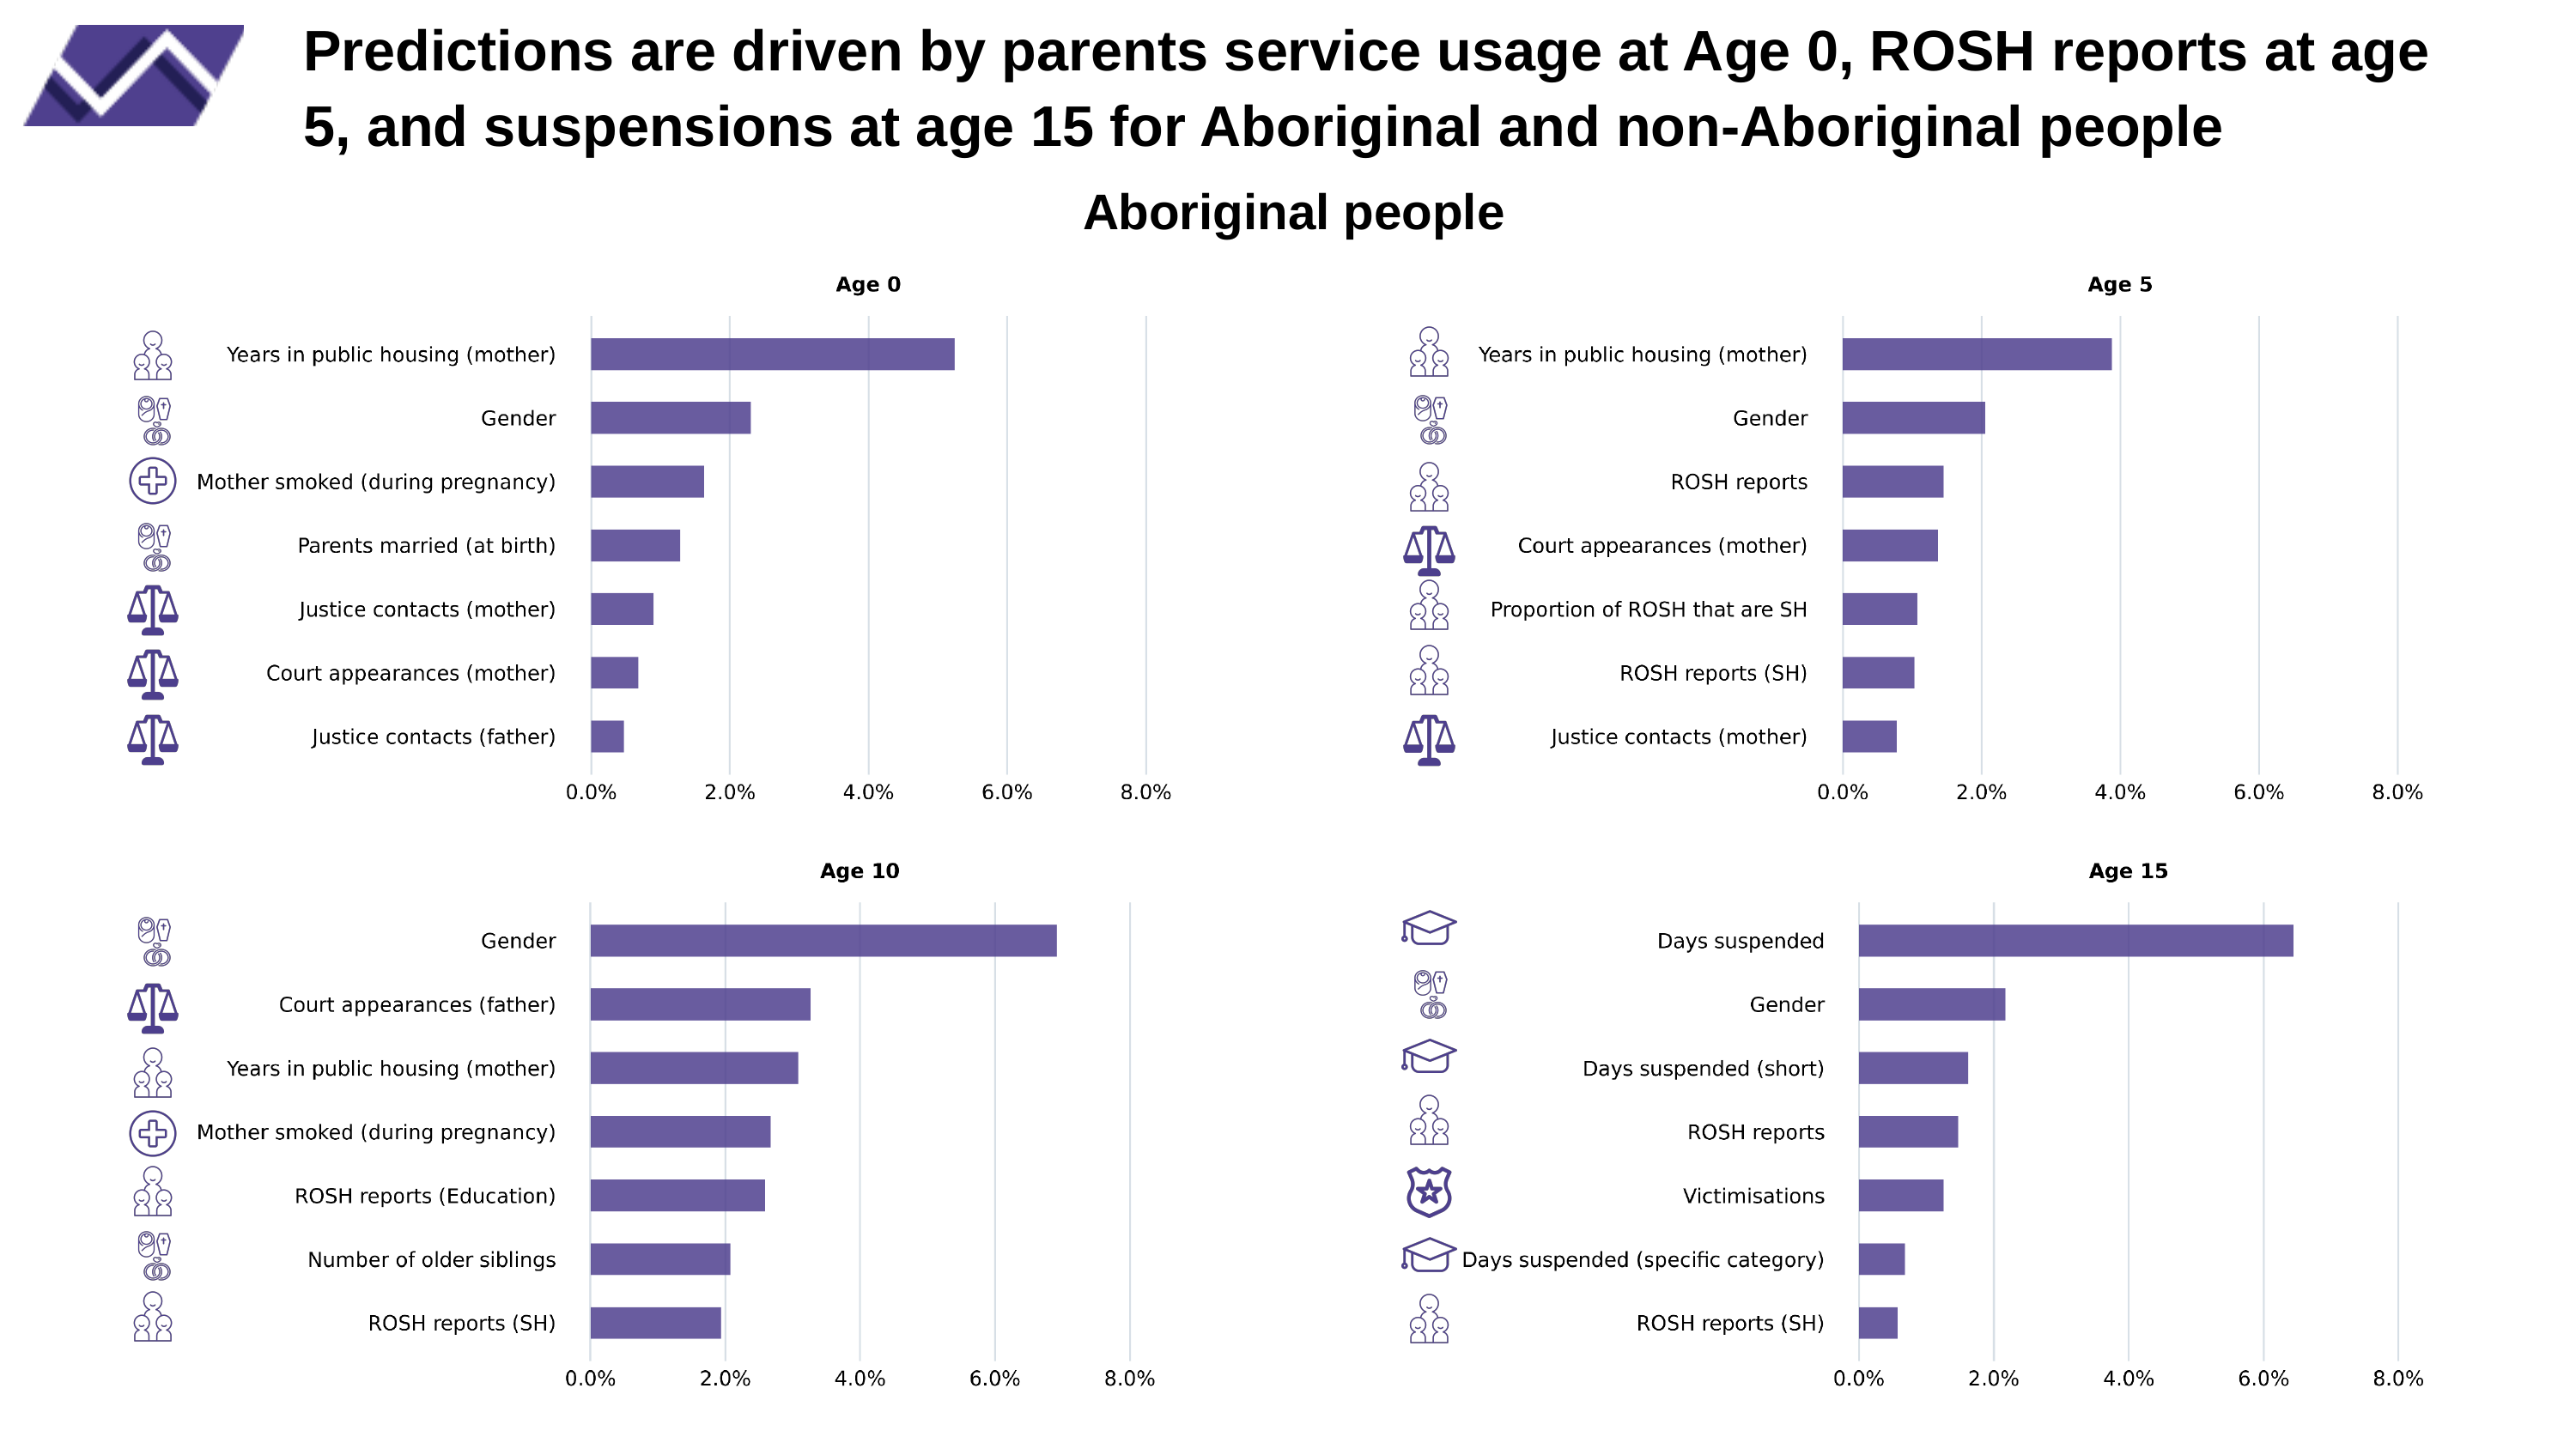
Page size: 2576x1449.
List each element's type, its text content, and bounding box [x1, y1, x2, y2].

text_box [1405, 391, 1454, 446]
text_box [1405, 967, 1454, 1020]
picture [122, 247, 1208, 1449]
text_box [129, 1228, 177, 1282]
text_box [129, 392, 177, 446]
picture [1398, 247, 2454, 1449]
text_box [129, 519, 177, 573]
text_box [129, 913, 177, 967]
text_box Aboriginal people [711, 173, 1877, 246]
list Predictions are driven by parents service usage at Age 0, ROSH reports at age 5, and suspensions at age 15 for Aboriginal and non-Aboriginal people [290, 0, 2465, 129]
